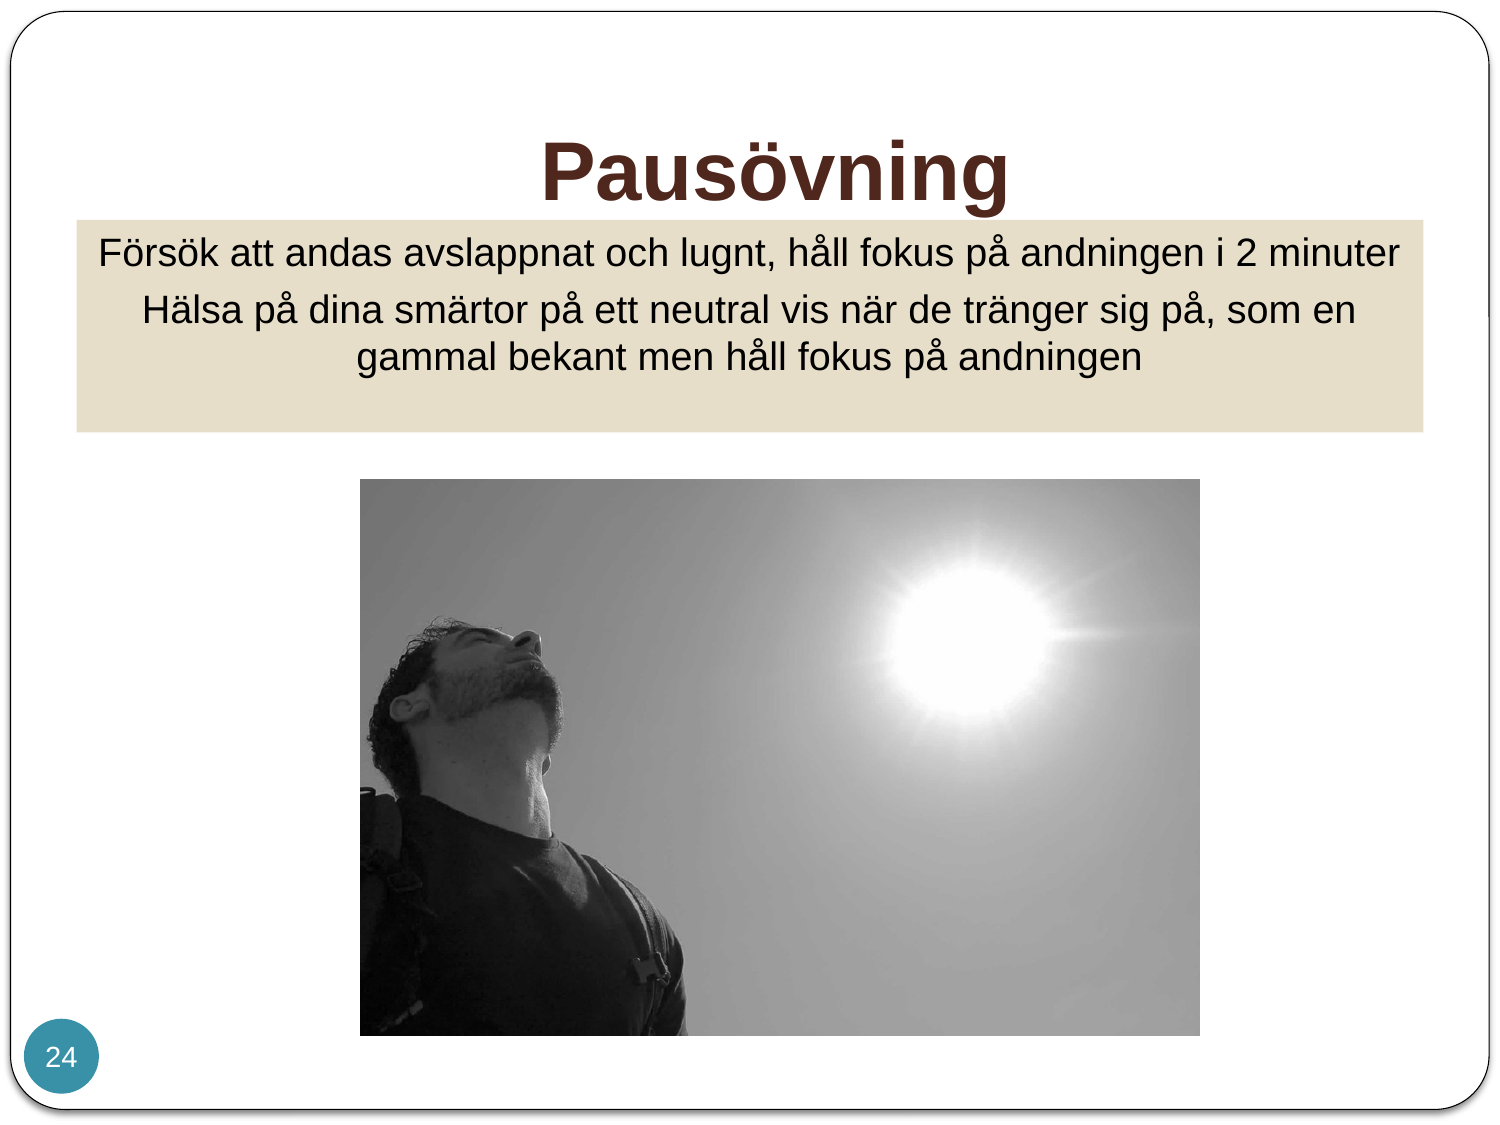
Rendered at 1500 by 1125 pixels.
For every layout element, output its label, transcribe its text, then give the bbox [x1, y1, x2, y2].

title Pausövning [150, 45, 1425, 233]
picture [359, 479, 1200, 1037]
slide_number 24 [23, 1018, 99, 1094]
list Försök att andas avslappnat och lugnt, håll fokus på andningen i 2 minuter Hälsa på dina smärtor på ett neutral vis när de tränger sig på, som en gammal bekant men håll fokus på andningen [76, 219, 1424, 433]
